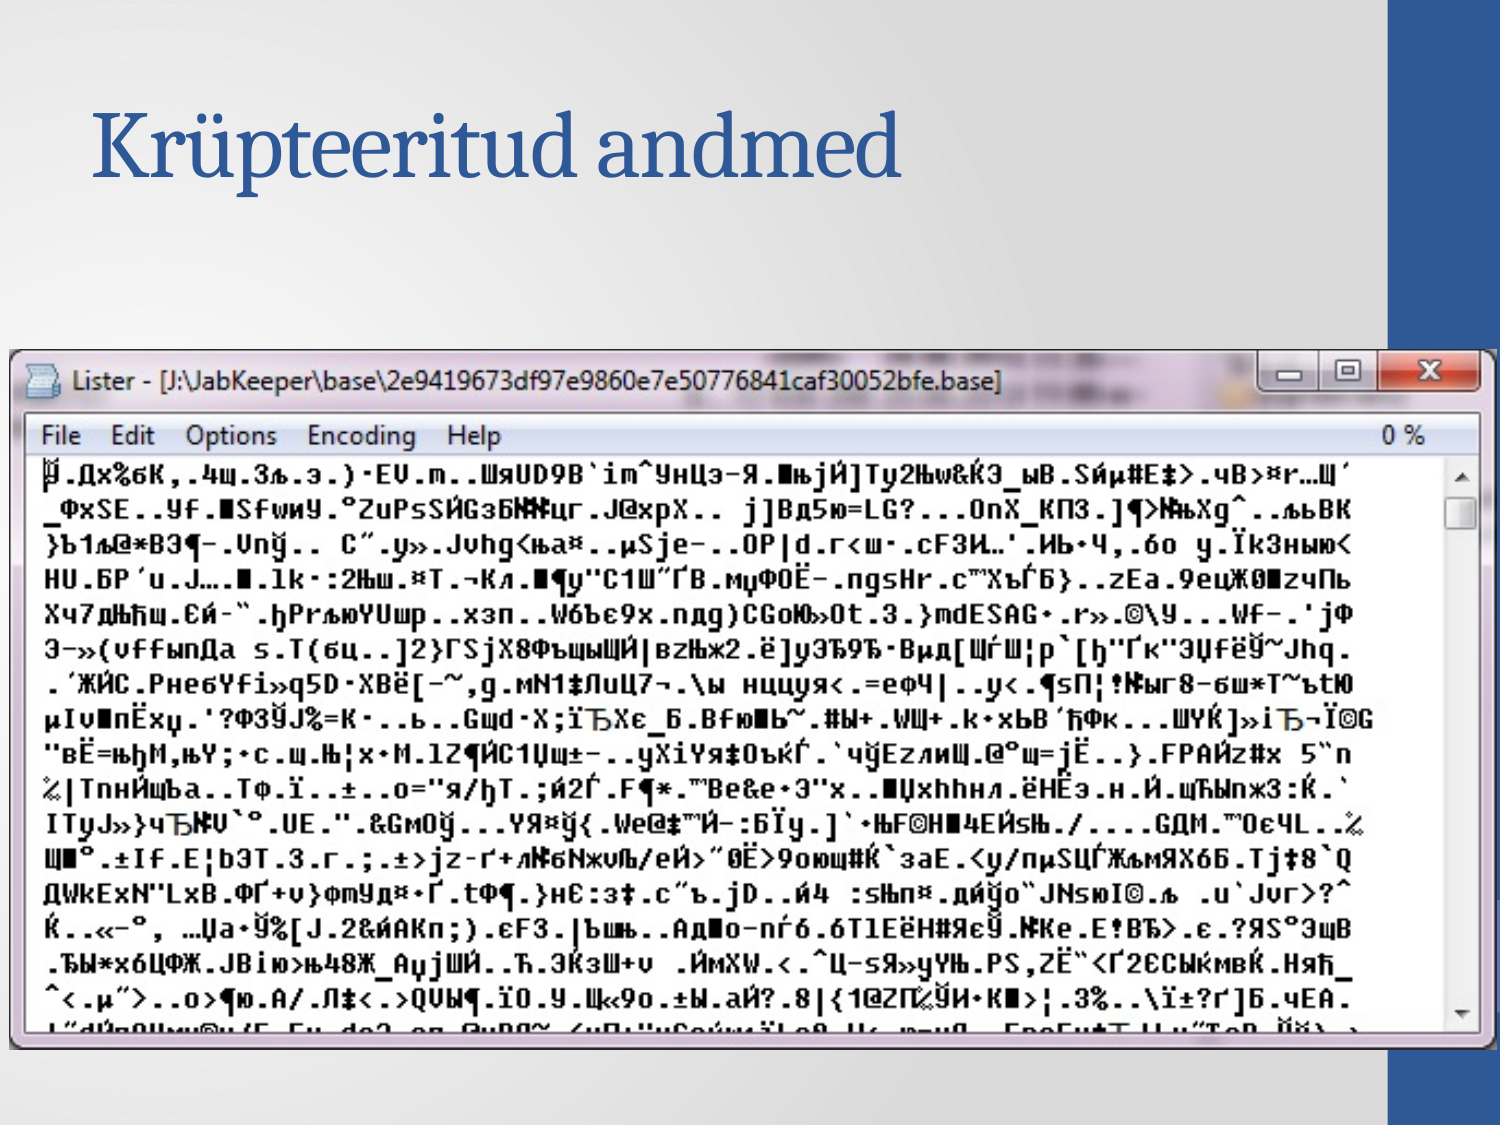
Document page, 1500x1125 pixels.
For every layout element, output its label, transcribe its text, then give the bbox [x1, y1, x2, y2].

title Krüpteeritud andmed [75, 45, 1325, 233]
picture [8, 349, 1497, 1051]
